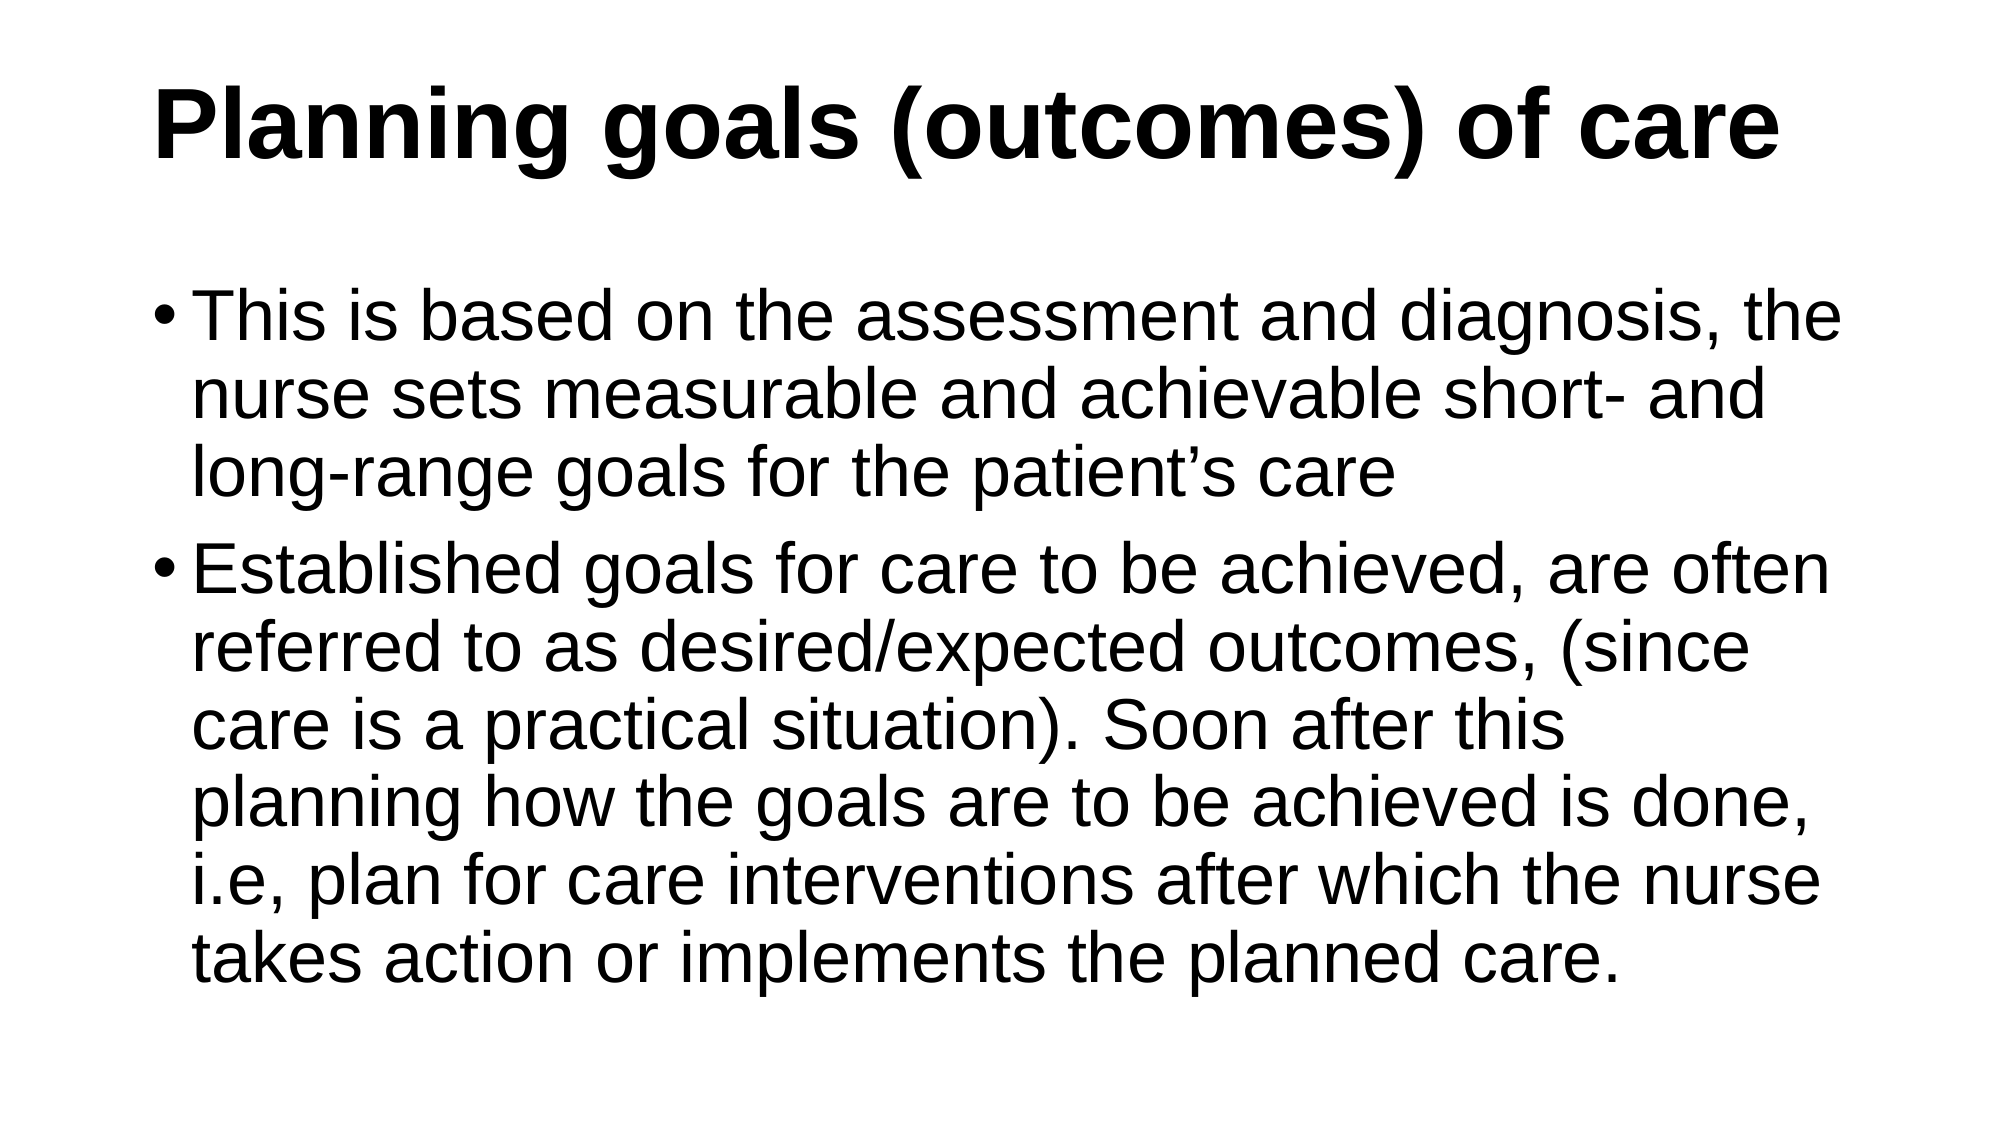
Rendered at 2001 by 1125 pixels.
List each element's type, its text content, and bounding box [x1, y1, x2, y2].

title Planning goals (outcomes) of care [137, 32, 1863, 233]
list This is based on the assessment and diagnosis, the nurse sets measurable and achievable short- and long-range goals for the patient’s care Established goals for care to be achieved, are often referred to as desired/expected outcomes, (since care is a practical situation). Soon after this planning how the goals are to be achieved is done, i.e, plan for care interventions after which the nurse takes action or implements the planned care. [137, 271, 1863, 1014]
